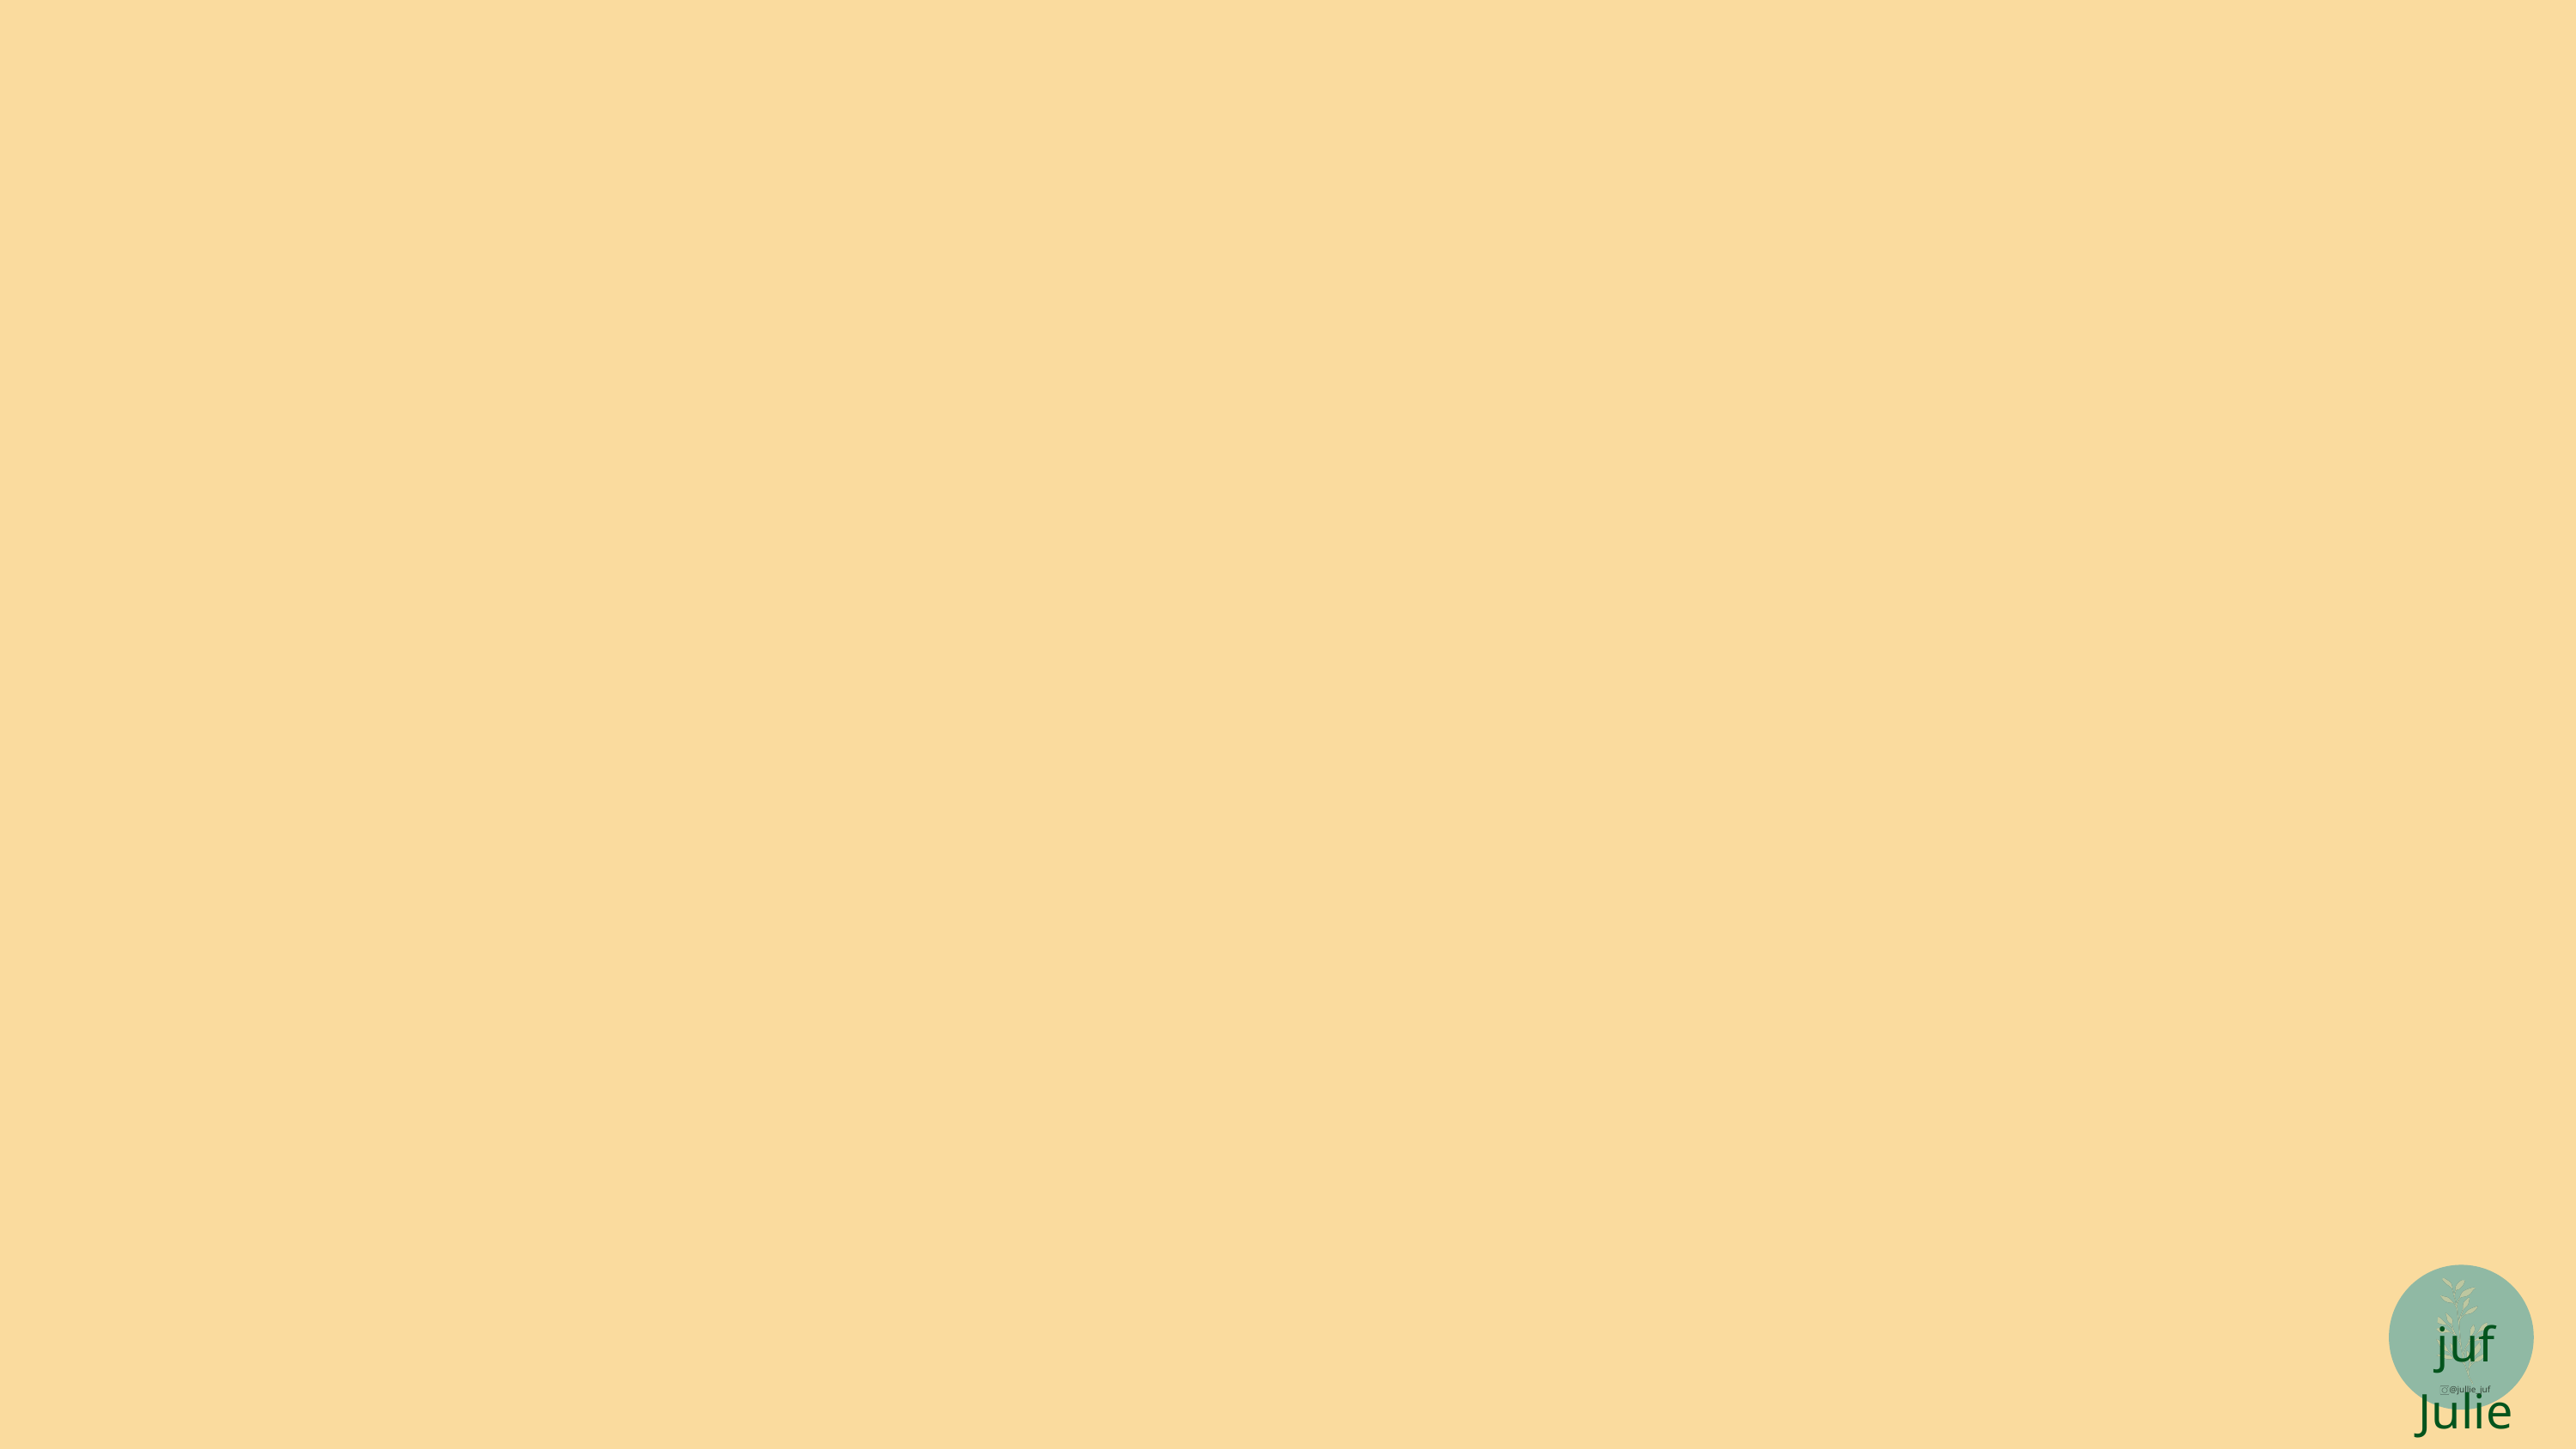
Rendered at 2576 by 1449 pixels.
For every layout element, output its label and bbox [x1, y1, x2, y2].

text_box [2388, 1264, 2543, 1410]
